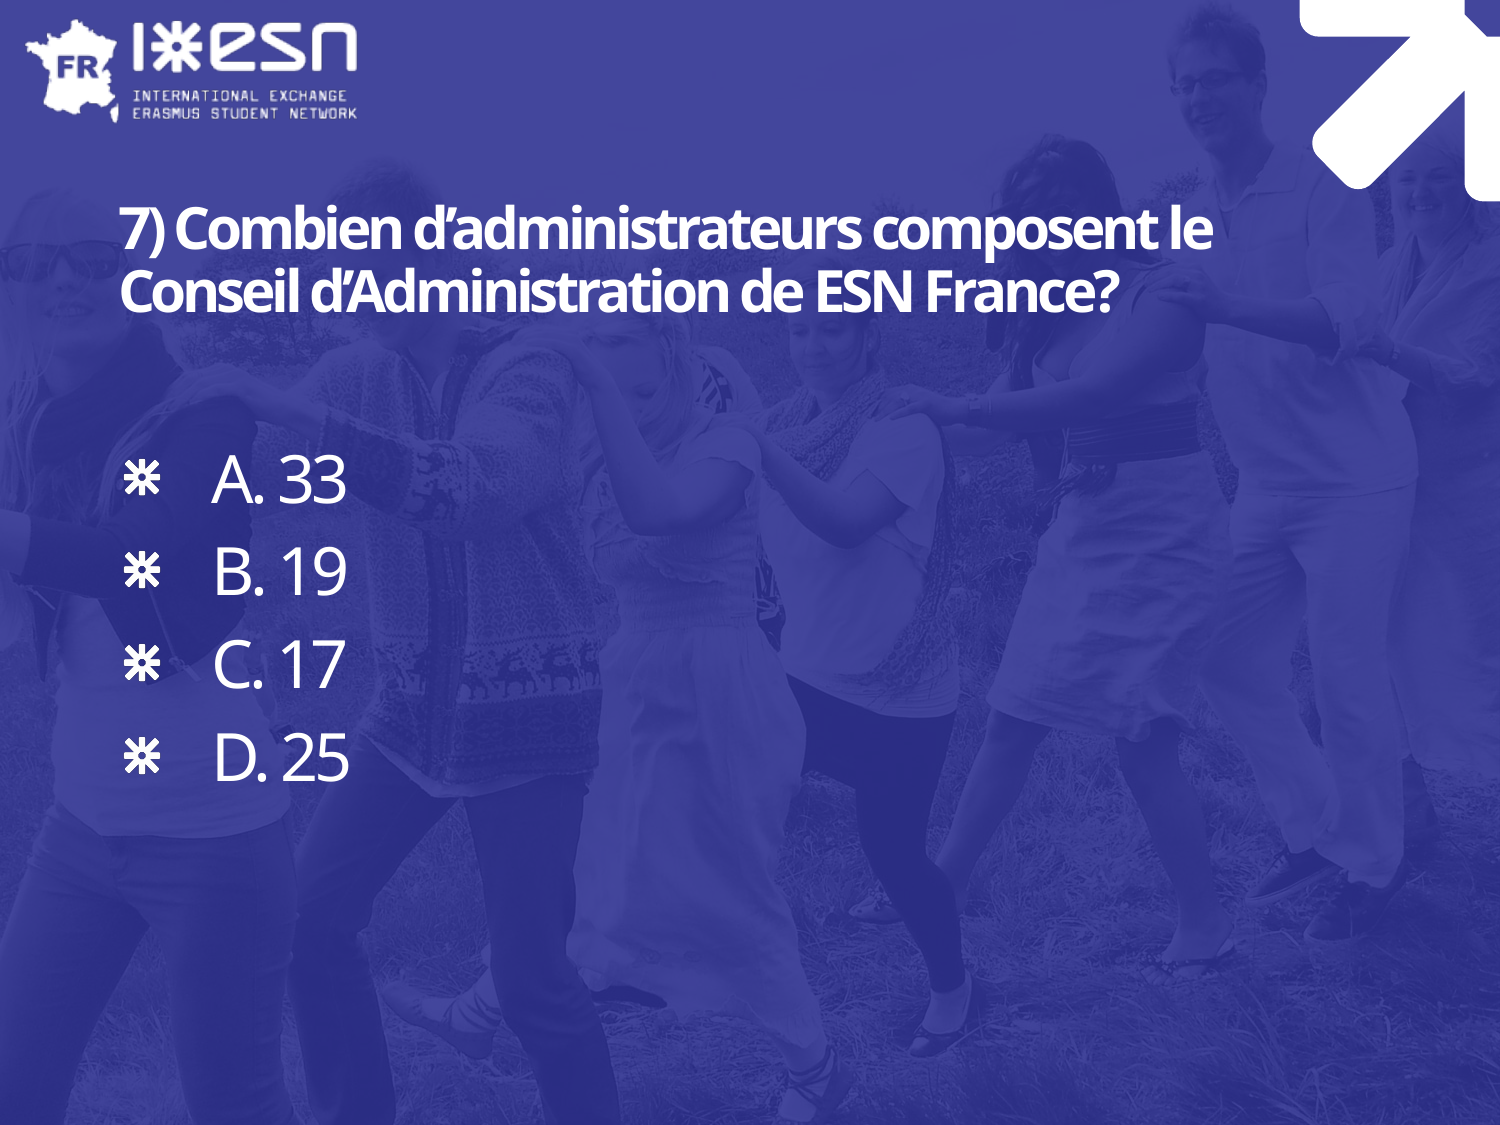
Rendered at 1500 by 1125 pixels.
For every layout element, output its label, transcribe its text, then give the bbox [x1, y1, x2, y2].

title 7) Combien d’administrateurs composent le Conseil d’Administration de ESN France? [103, 202, 1397, 321]
picture [0, 0, 381, 143]
picture [118, 546, 165, 594]
list A. 33 B. 19 C. 17 D. 25 [103, 438, 1325, 966]
picture [118, 639, 165, 687]
picture [118, 732, 165, 780]
picture [118, 454, 165, 501]
